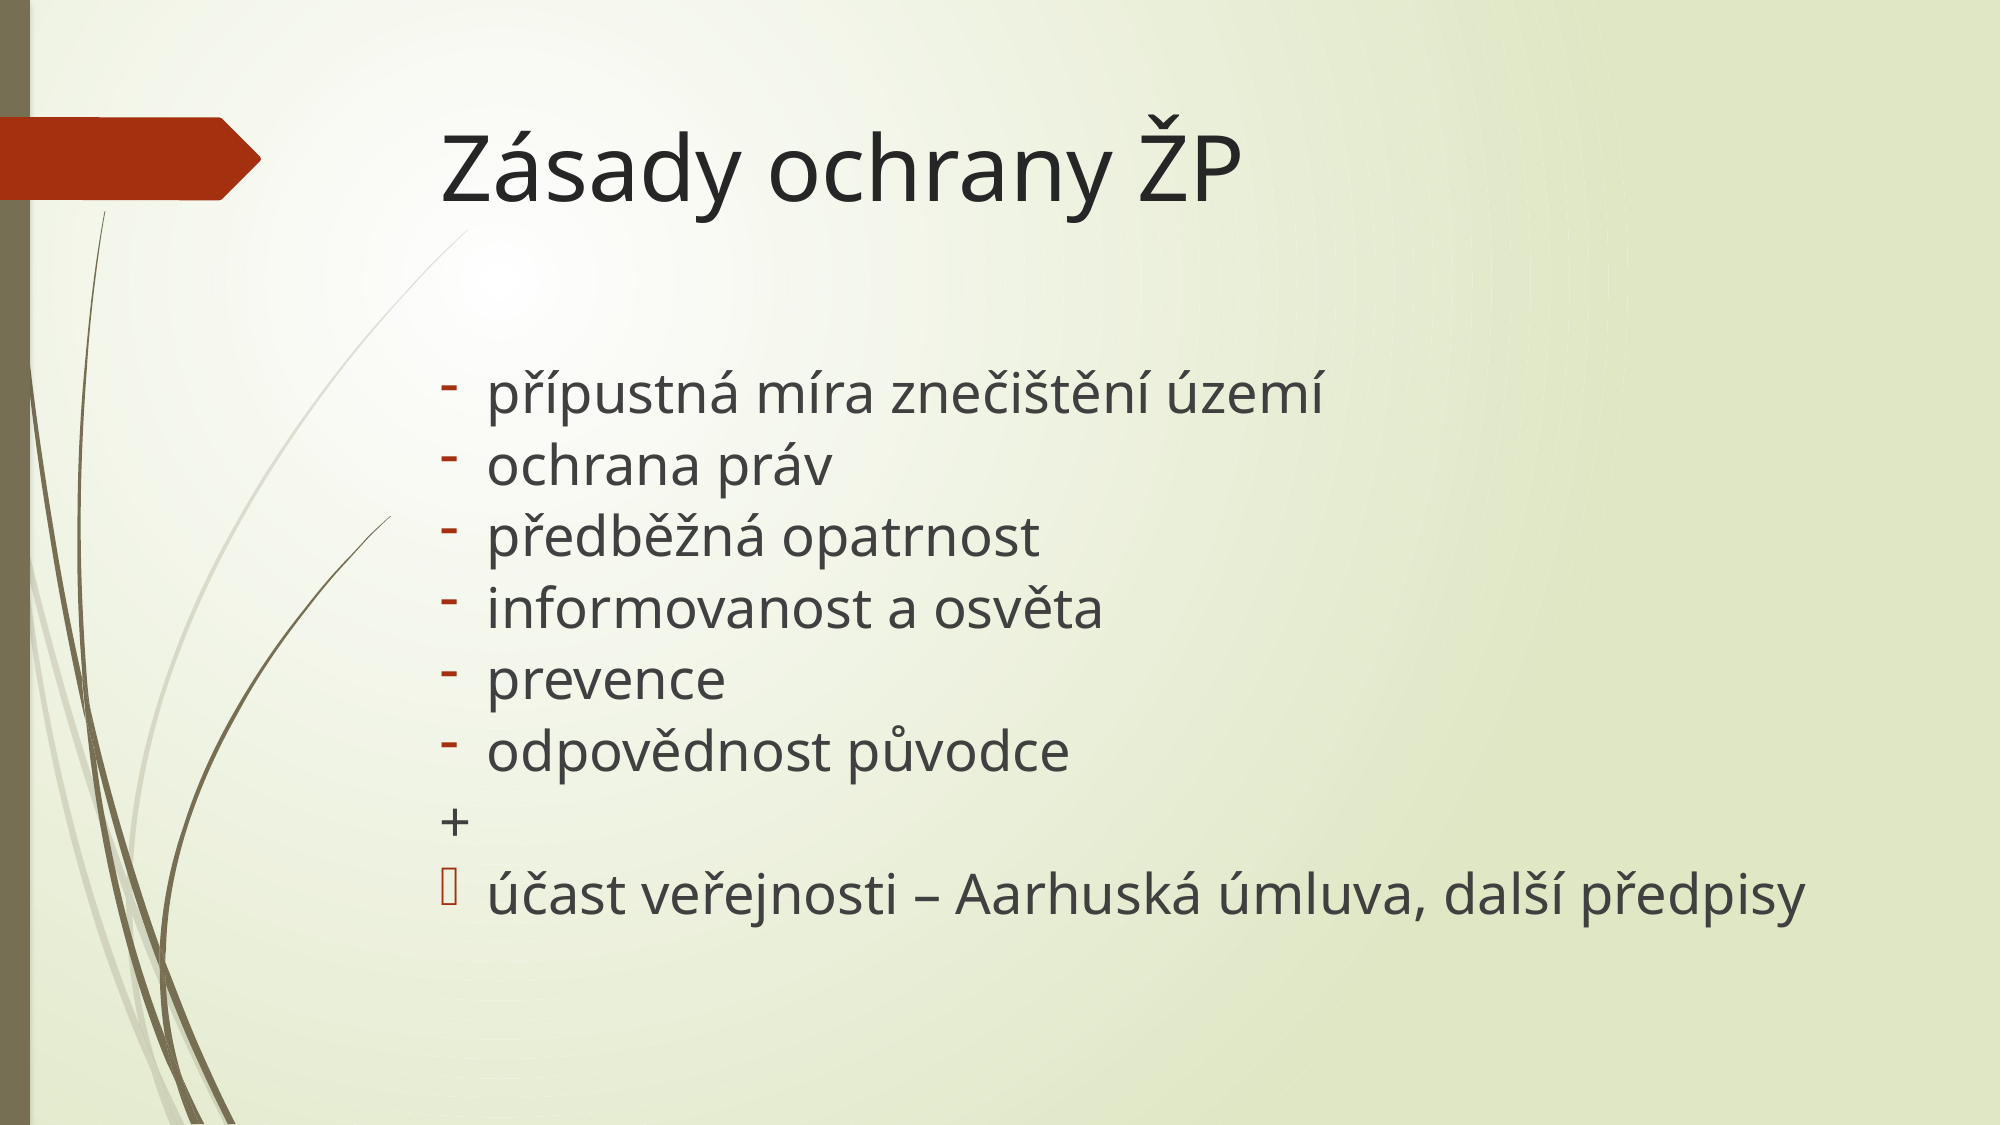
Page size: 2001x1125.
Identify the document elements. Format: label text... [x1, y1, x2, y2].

title Zásady ochrany ŽP [425, 102, 1888, 313]
list přípustná míra znečištění území ochrana práv předběžná opatrnost informovanost a osvěta prevence odpovědnost původce + účast veřejnosti – Aarhuská úmluva, další předpisy [424, 350, 1888, 970]
